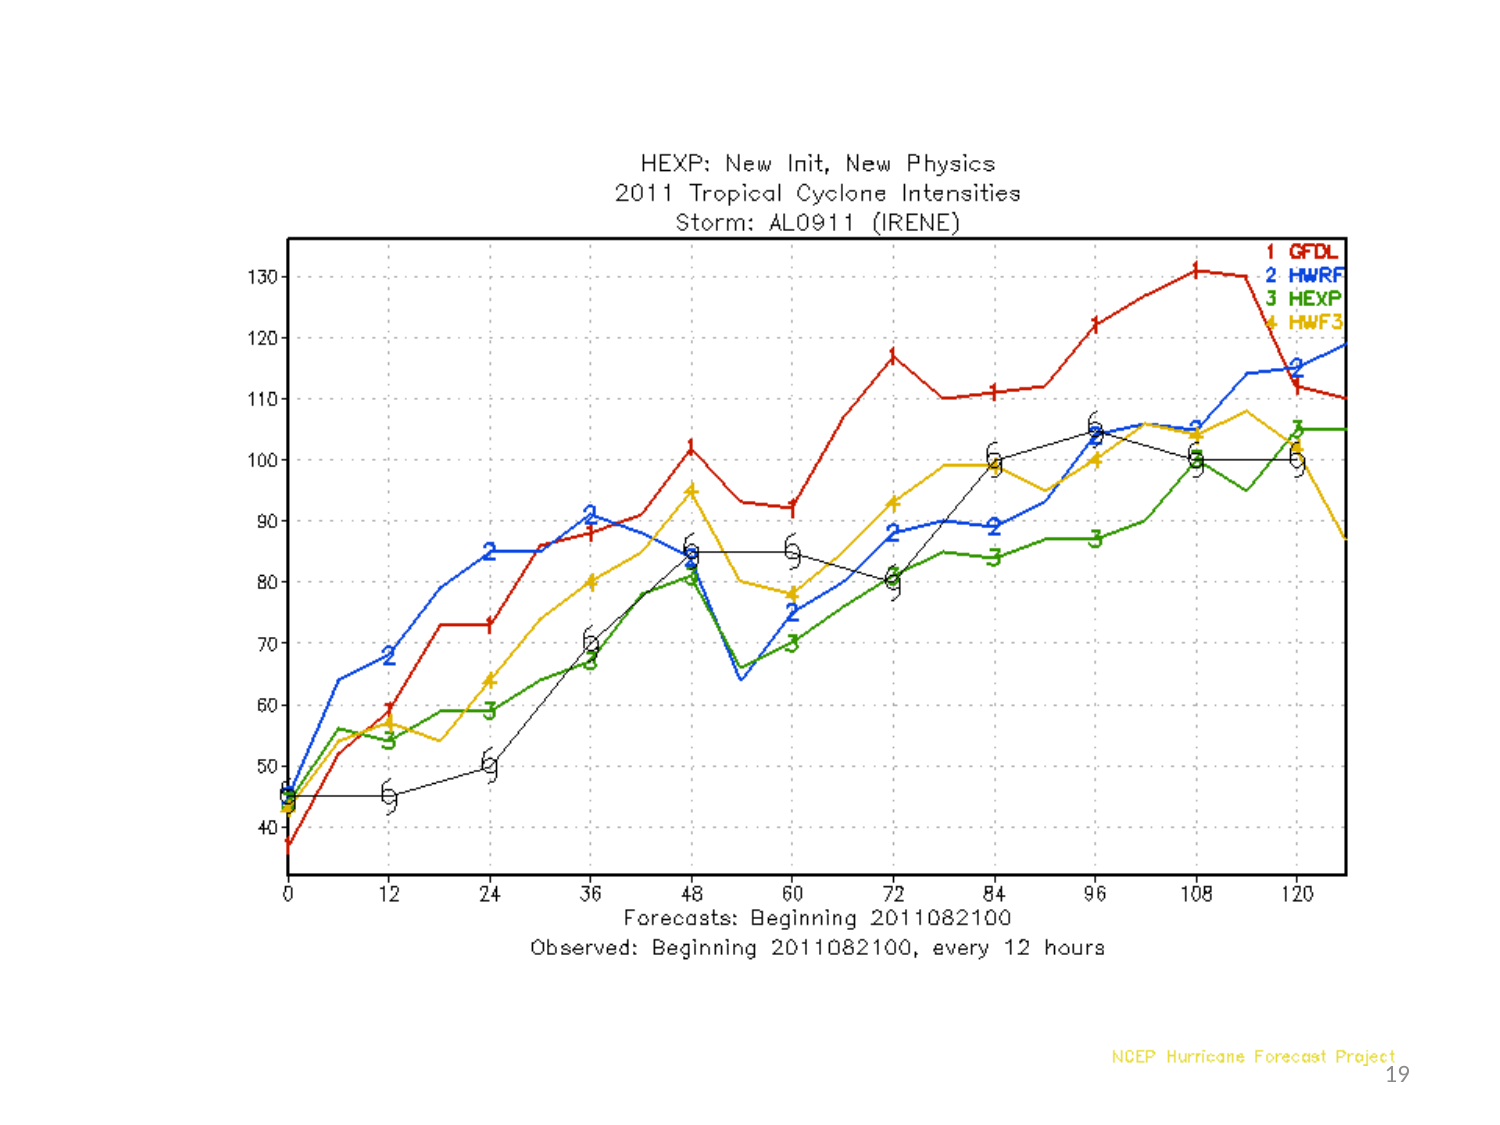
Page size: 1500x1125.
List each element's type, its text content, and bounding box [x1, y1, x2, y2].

slide_number 19 [1074, 1042, 1425, 1103]
picture [98, 59, 1401, 1066]
